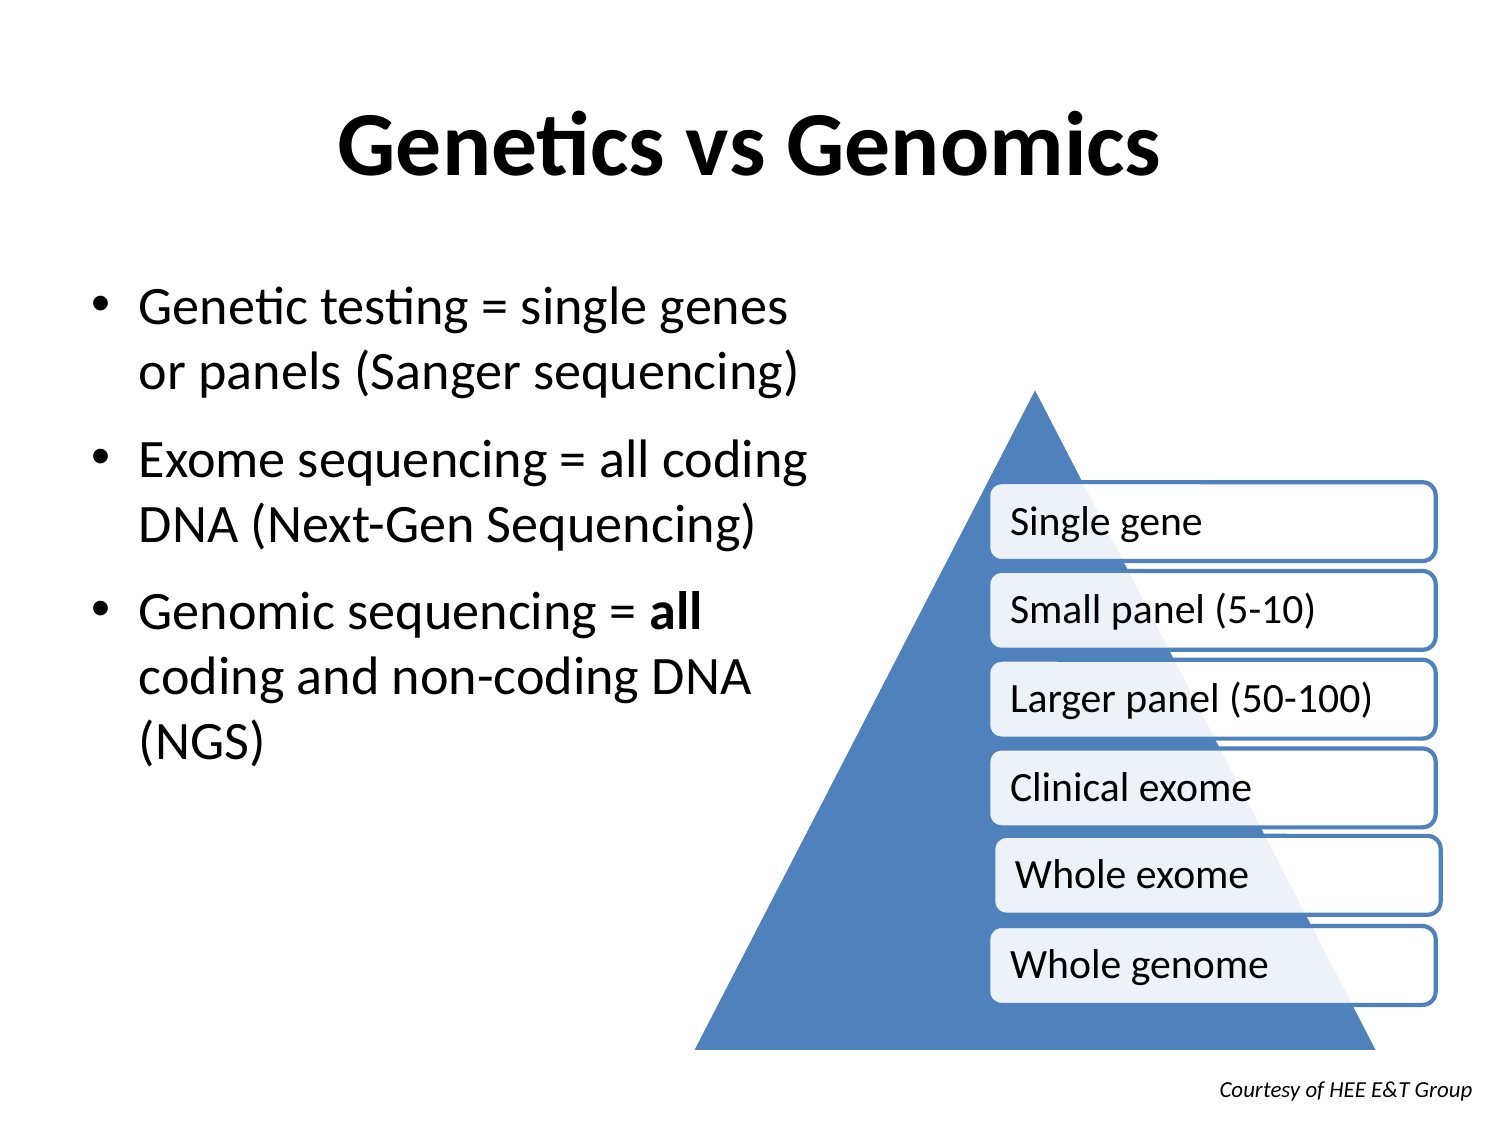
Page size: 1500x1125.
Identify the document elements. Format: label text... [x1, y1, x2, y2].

list Genetic testing = single genes or panels (Sanger sequencing) Exome sequencing = all coding DNA (Next-Gen Sequencing) Genomic sequencing = all coding and non-coding DNA (NGS) [76, 262, 847, 1005]
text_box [690, 385, 1441, 1053]
text_box Courtesy of HEE E&T Group [1204, 1067, 1493, 1110]
title Genetics vs Genomics [75, 45, 1425, 233]
